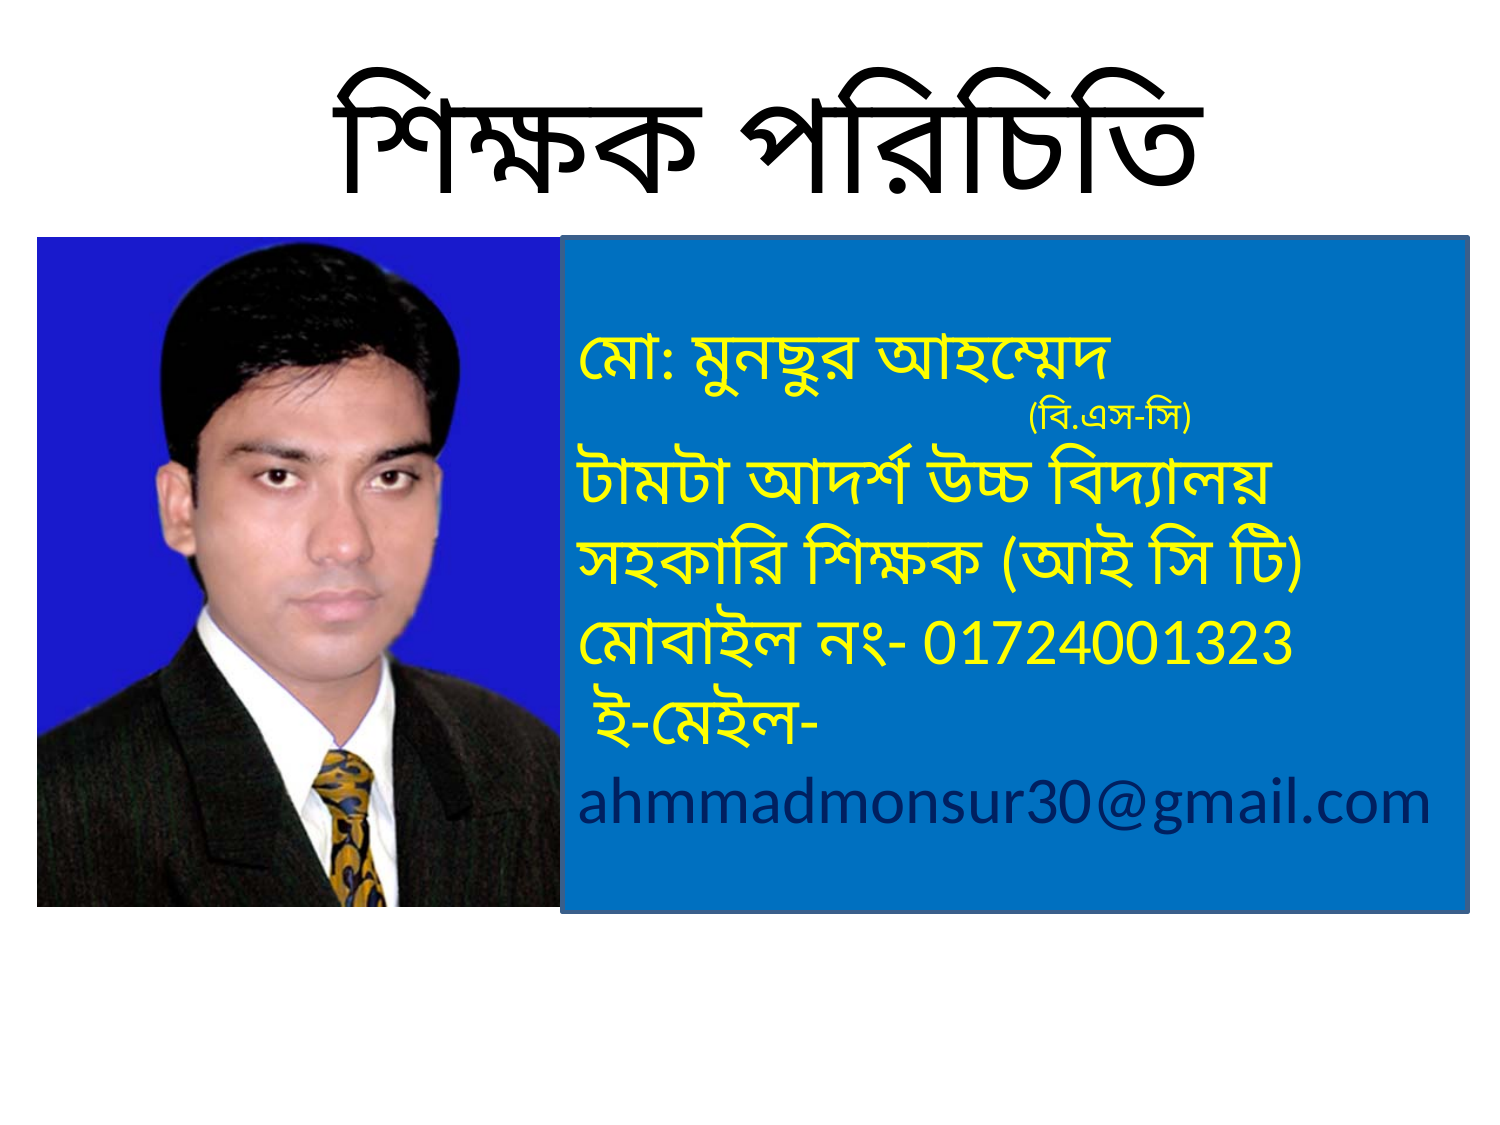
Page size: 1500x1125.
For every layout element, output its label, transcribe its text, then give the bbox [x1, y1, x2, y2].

title শিক্ষক পরিচিতি [300, 45, 1238, 233]
text_box মো: মুনছুর আহম্মেদ (বি.এস-সি) টামটা আদর্শ উচ্চ বিদ্যালয় সহকারি শিক্ষক (আই সি টি) মোবাইল নং- 01724001323 ই-মেইল- ahmmadmonsur30@gmail.com [564, 235, 1470, 914]
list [37, 237, 566, 907]
